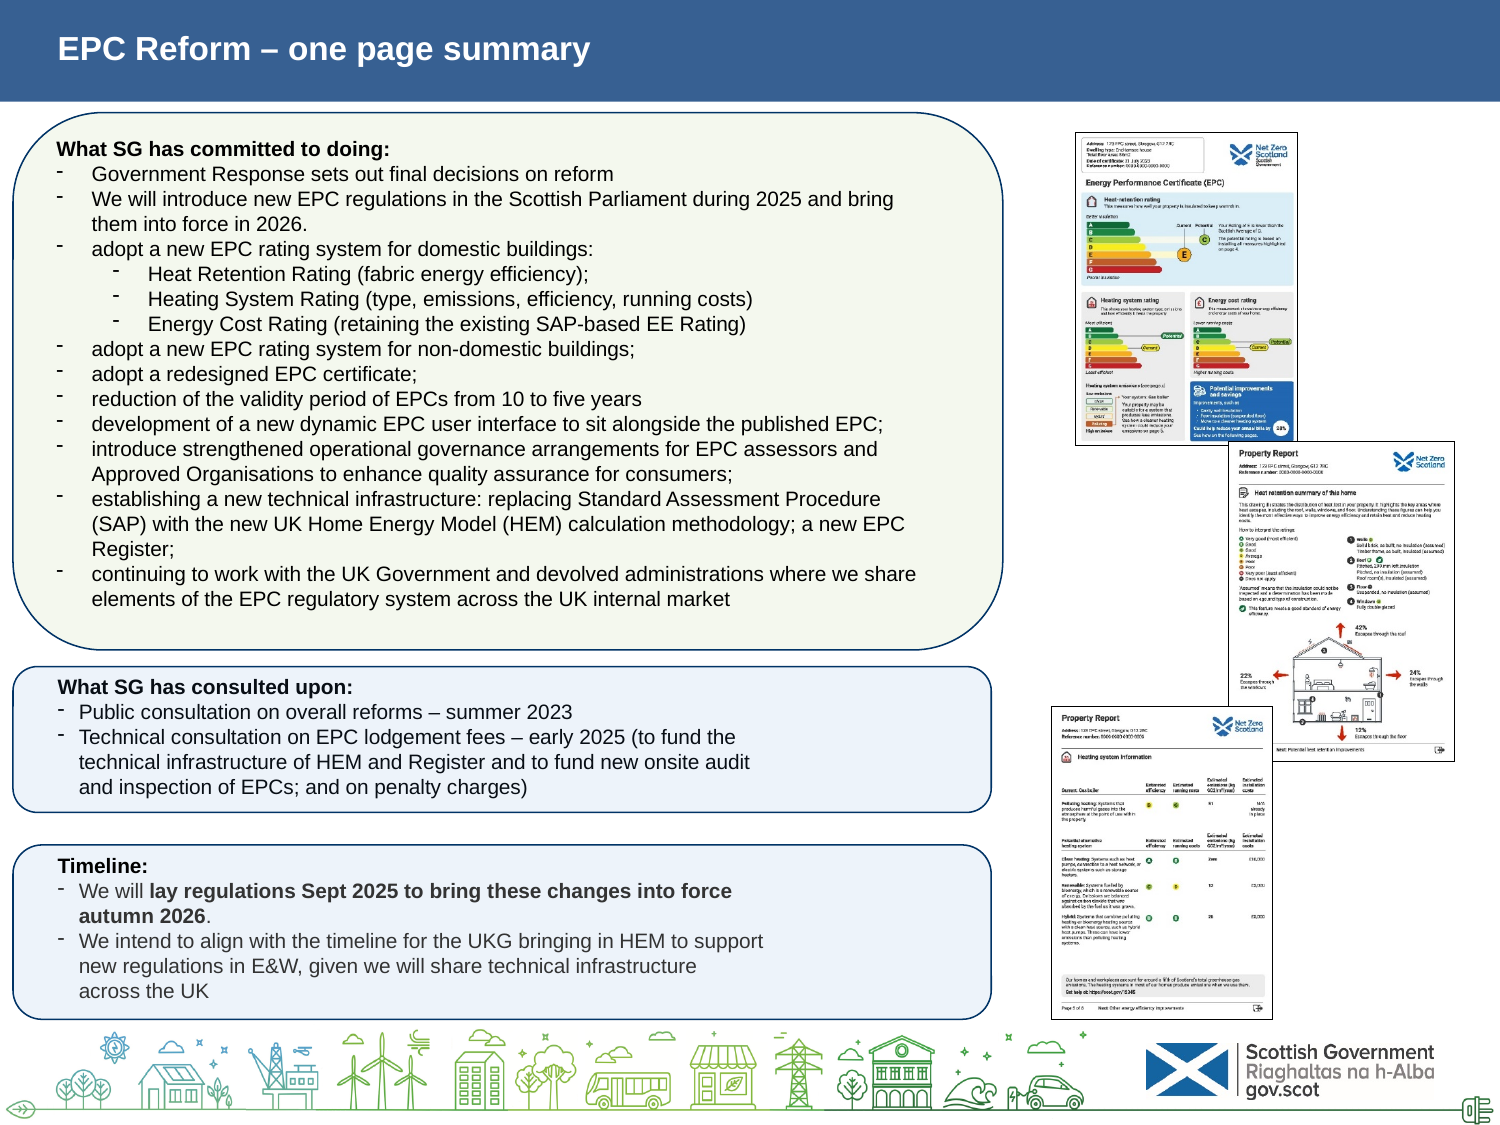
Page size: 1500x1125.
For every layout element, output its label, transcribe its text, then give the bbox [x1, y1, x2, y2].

text_box [779, 844, 992, 1020]
text_box What SG has committed to doing: Government Response sets out final decisions on reform We will introduce new EPC regulations in the Scottish Parliament during 2025 and bring them into force in 2026. adopt a new EPC rating system for domestic buildings: Heat Retention Rating (fabric energy efficiency); Heating System Rating (type, emissions, efficiency, running costs) Energy Cost Rating (retaining the existing SAP-based EE Rating) adopt a new EPC rating system for non-domestic buildings; adopt a redesigned EPC certificate; reduction of the validity period of EPCs from 10 to five years development of a new dynamic EPC user interface to sit alongside the published EPC; introduce strengthened operational governance arrangements for EPC assessors and Approved Organisations to enhance quality assurance for consumers; establishing a new technical infrastructure: replacing Standard Assessment Procedure (SAP) with the new UK Home Energy Model (HEM) calculation methodology; a new EPC Register; continuing to work with the UK Government and devolved administrations where we share elements of the EPC regulatory system across the UK internal market [41, 128, 948, 666]
text_box [948, 602, 993, 643]
text_box [12, 844, 42, 1020]
picture [0, 1023, 1498, 1125]
text_box Timeline: We will lay regulations Sept 2025 to bring these changes into force autumn 2026. We intend to align with the timeline for the UKG bringing in HEM to support new regulations in E&W, given we will share technical infrastructure across the UK [42, 820, 779, 1072]
title EPC Reform – one page summary [41, 7, 1460, 88]
picture [1051, 131, 1456, 1020]
text_box [52, 112, 1003, 323]
list [948, 323, 1156, 602]
text_box [12, 666, 992, 813]
text_box [12, 137, 41, 626]
